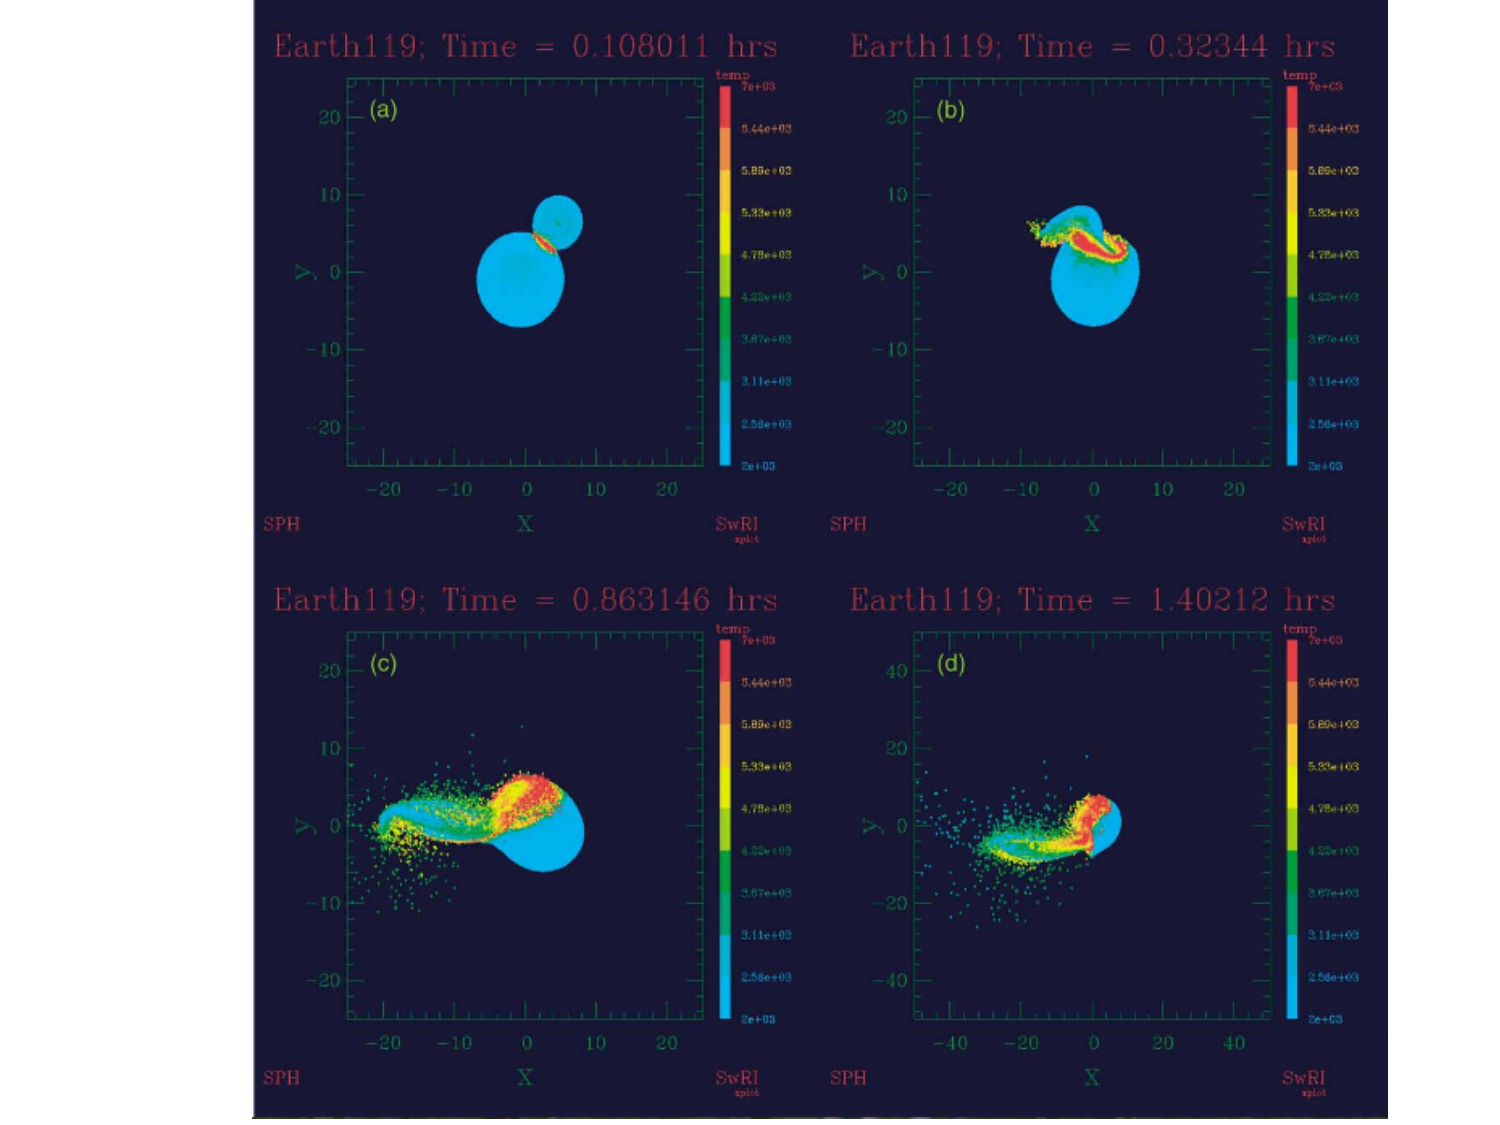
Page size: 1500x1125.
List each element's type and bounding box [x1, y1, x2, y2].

picture [252, 0, 1388, 1120]
